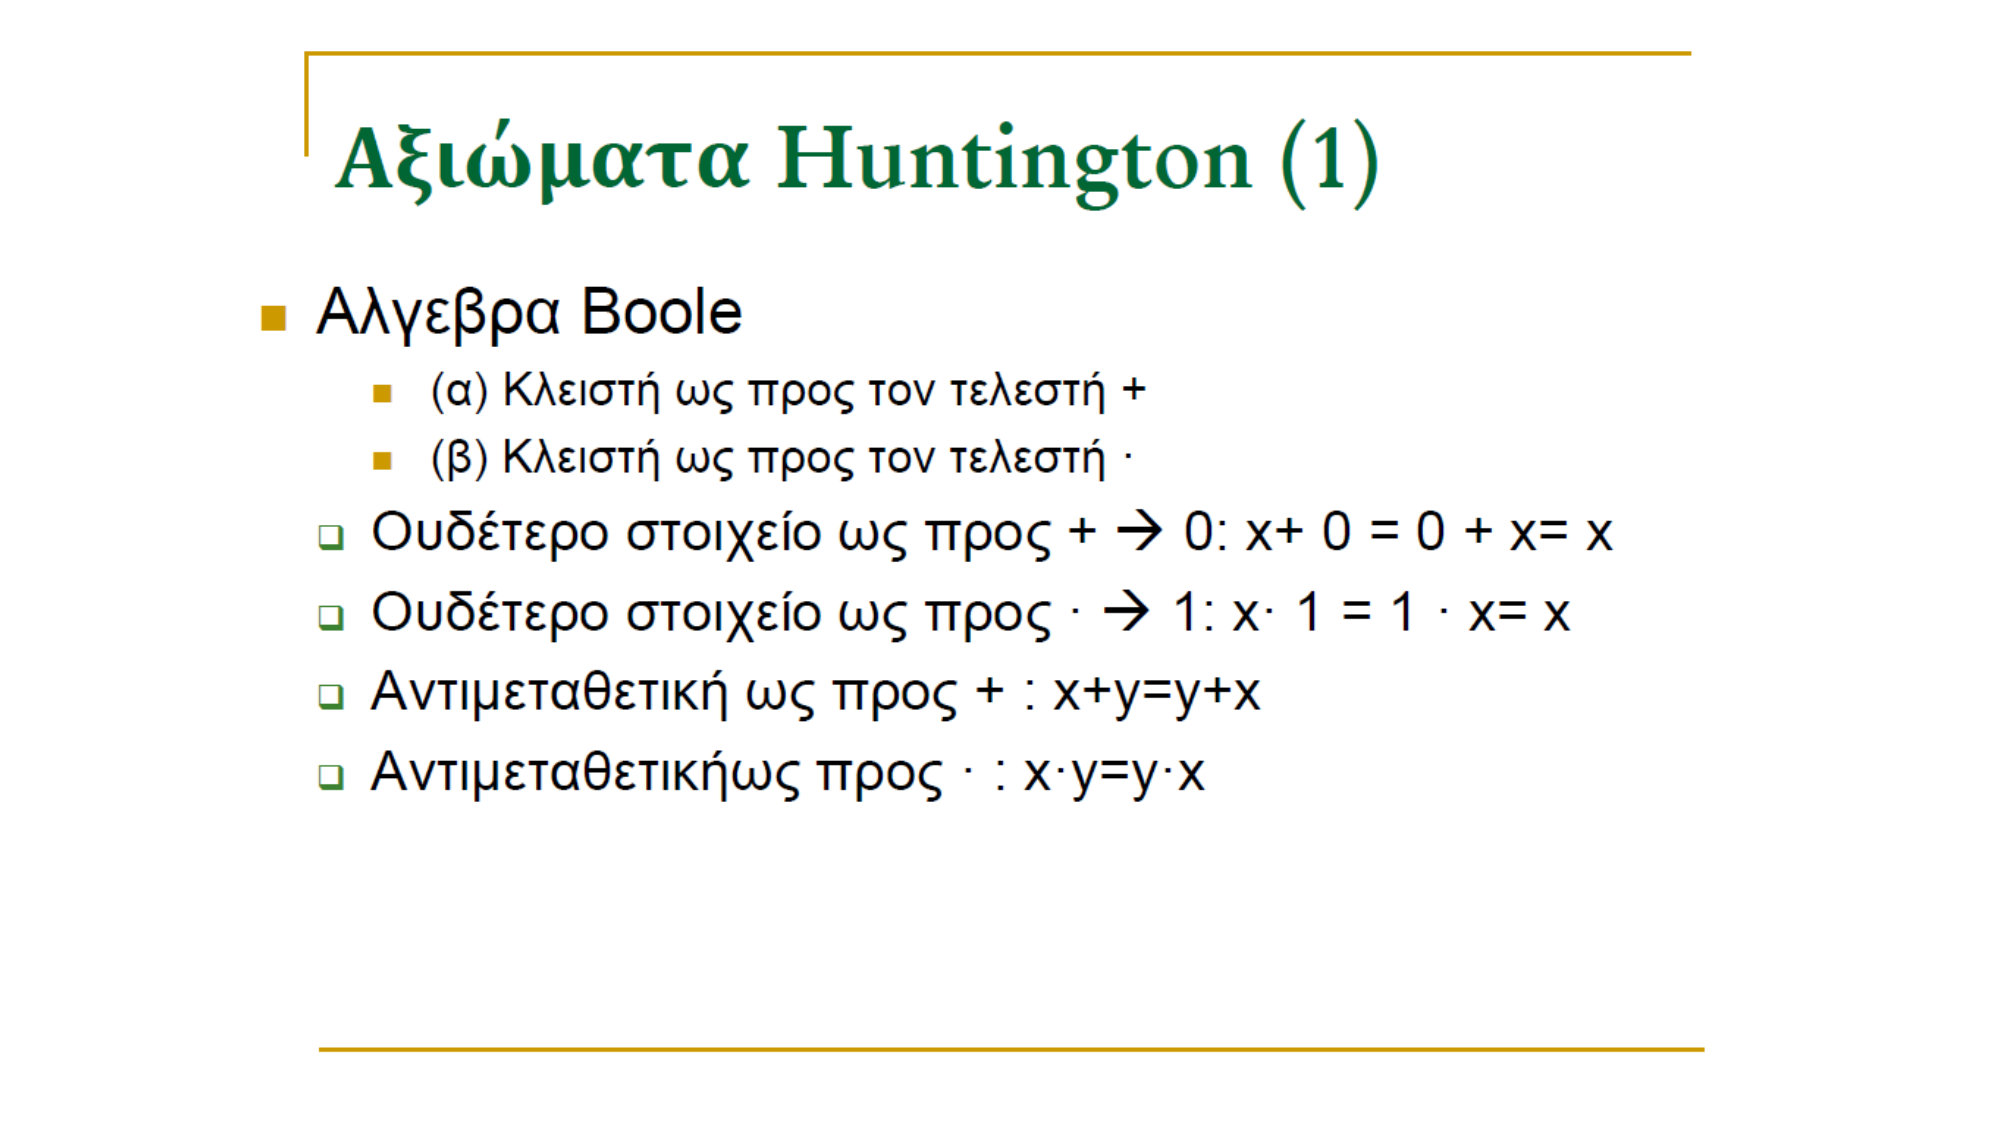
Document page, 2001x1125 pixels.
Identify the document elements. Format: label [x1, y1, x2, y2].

picture [259, 30, 1741, 1094]
